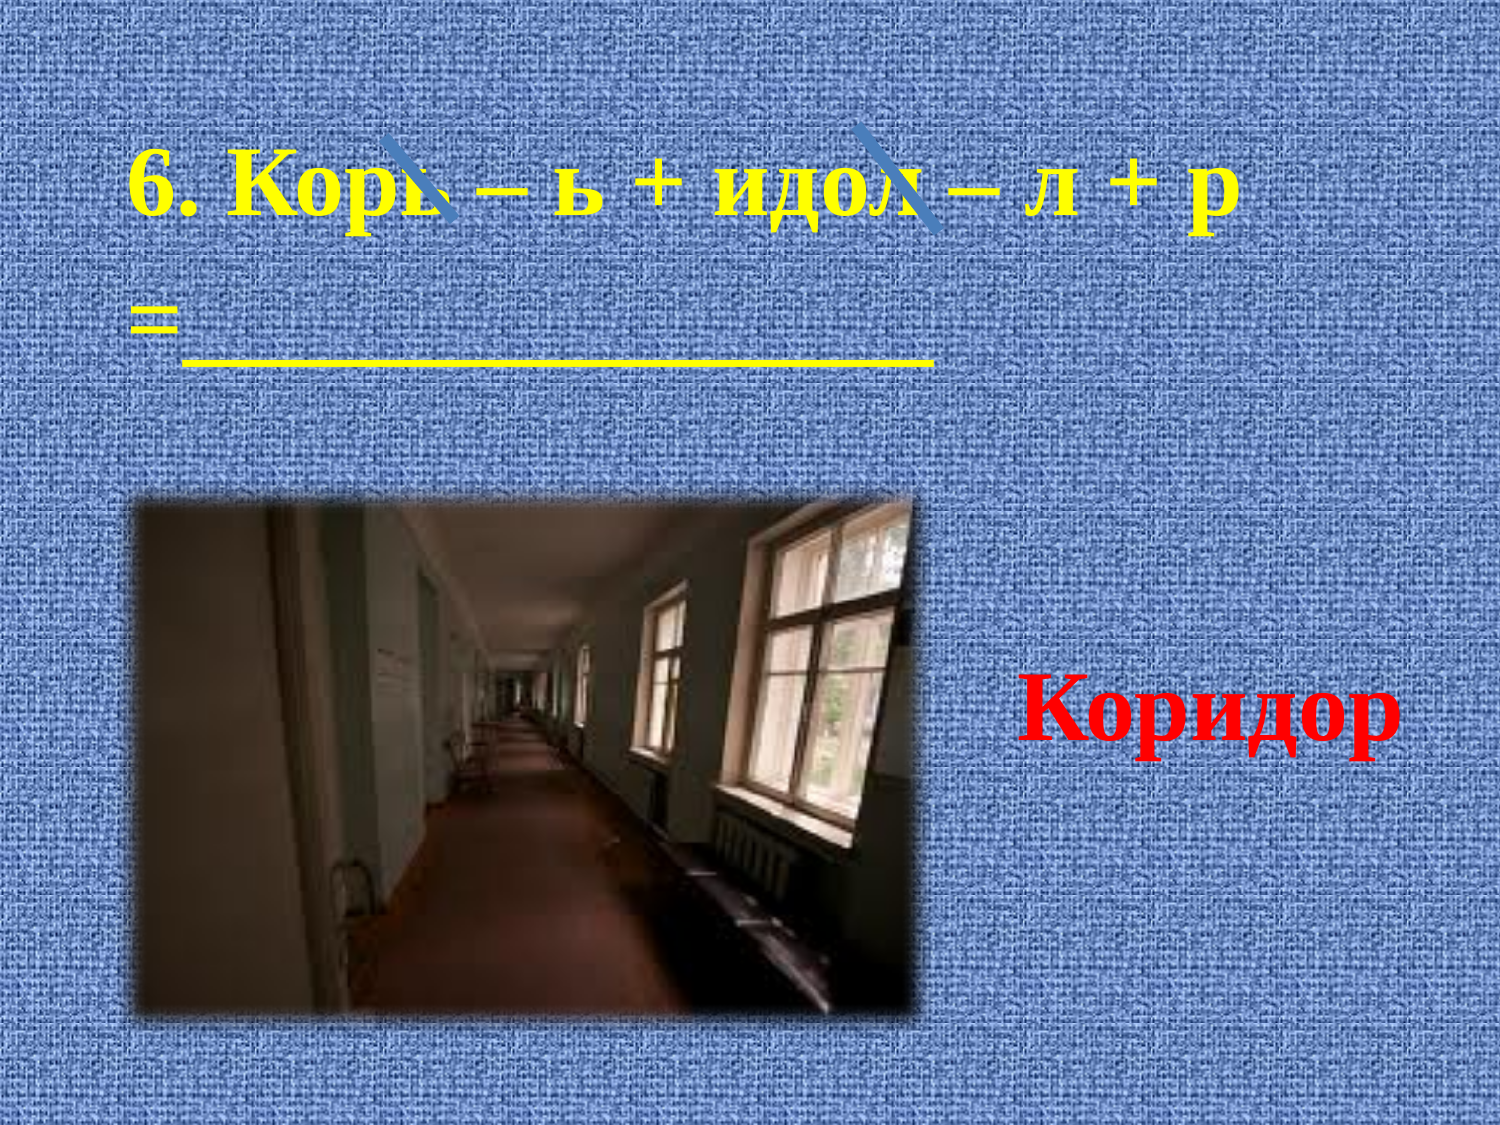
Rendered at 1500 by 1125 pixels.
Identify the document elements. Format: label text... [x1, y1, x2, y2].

text_box Коридор [986, 633, 1436, 769]
text_box 6. Корь – ь + идол – л + р =_______________ [112, 89, 1400, 381]
picture [0, 0, 1500, 1125]
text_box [383, 136, 455, 221]
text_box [855, 125, 940, 232]
